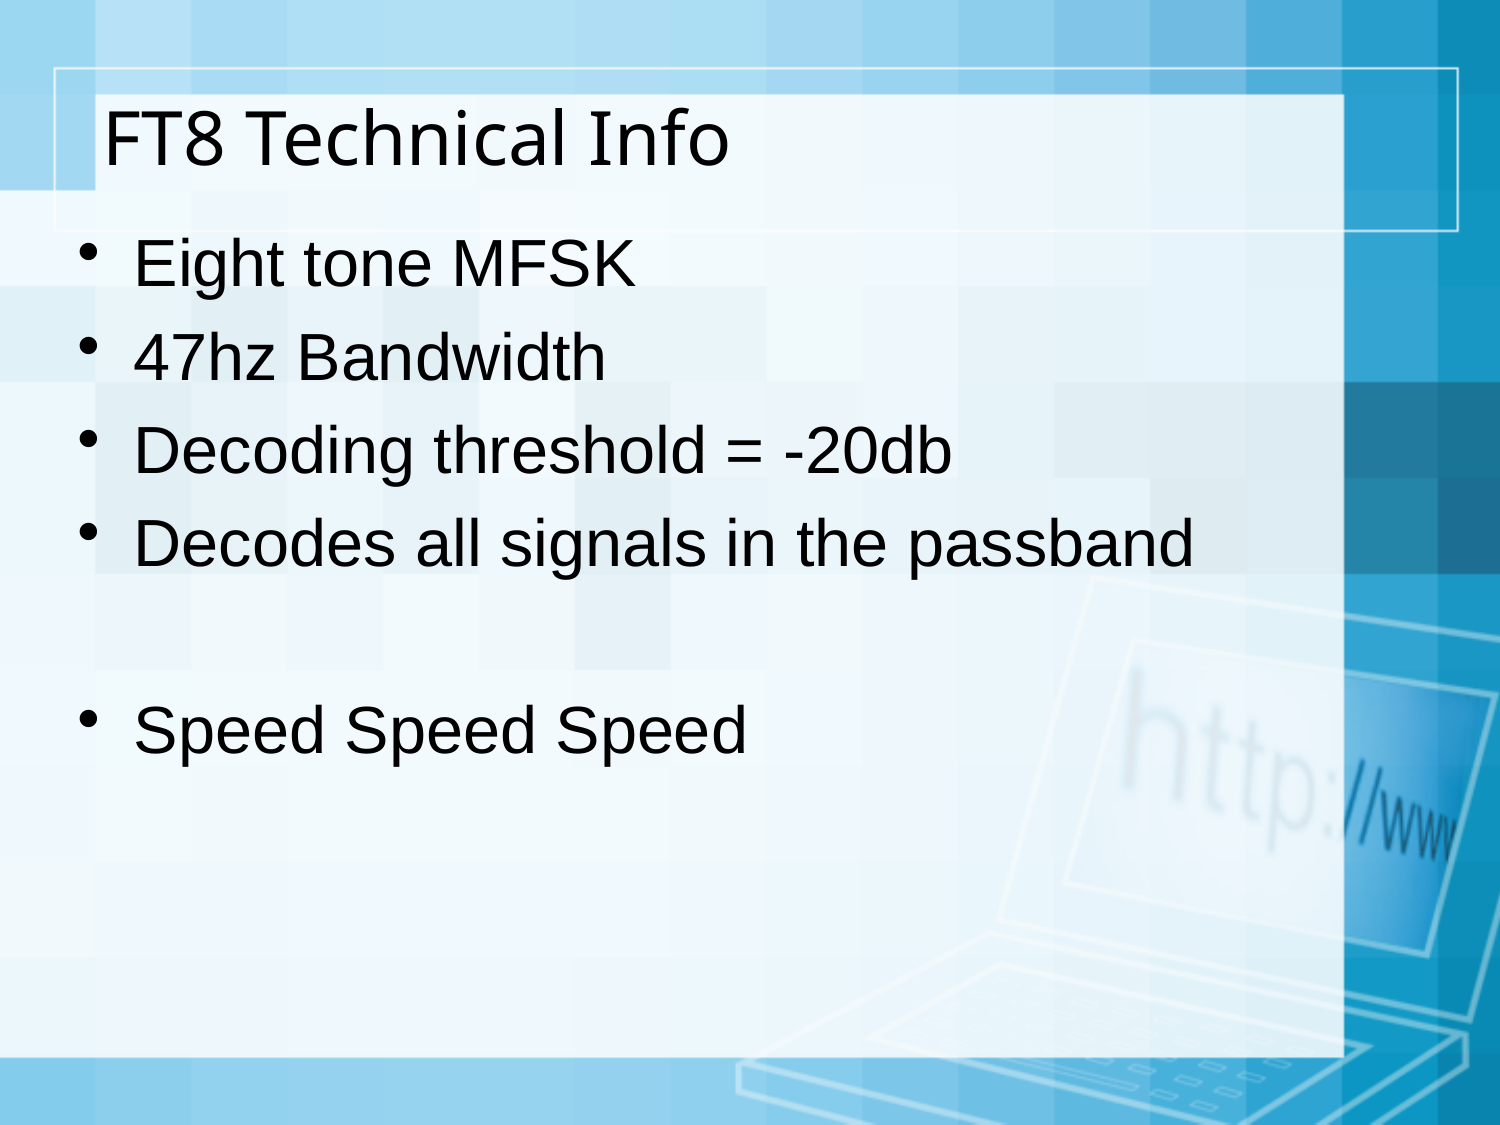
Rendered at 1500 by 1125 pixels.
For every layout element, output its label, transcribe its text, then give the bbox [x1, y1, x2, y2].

list Eight tone MFSK 47hz Bandwidth Decoding threshold = -20db Decodes all signals in the passband Speed Speed Speed [62, 212, 1338, 1038]
picture [0, 0, 1500, 1125]
title FT8 Technical Info [87, 87, 1338, 200]
